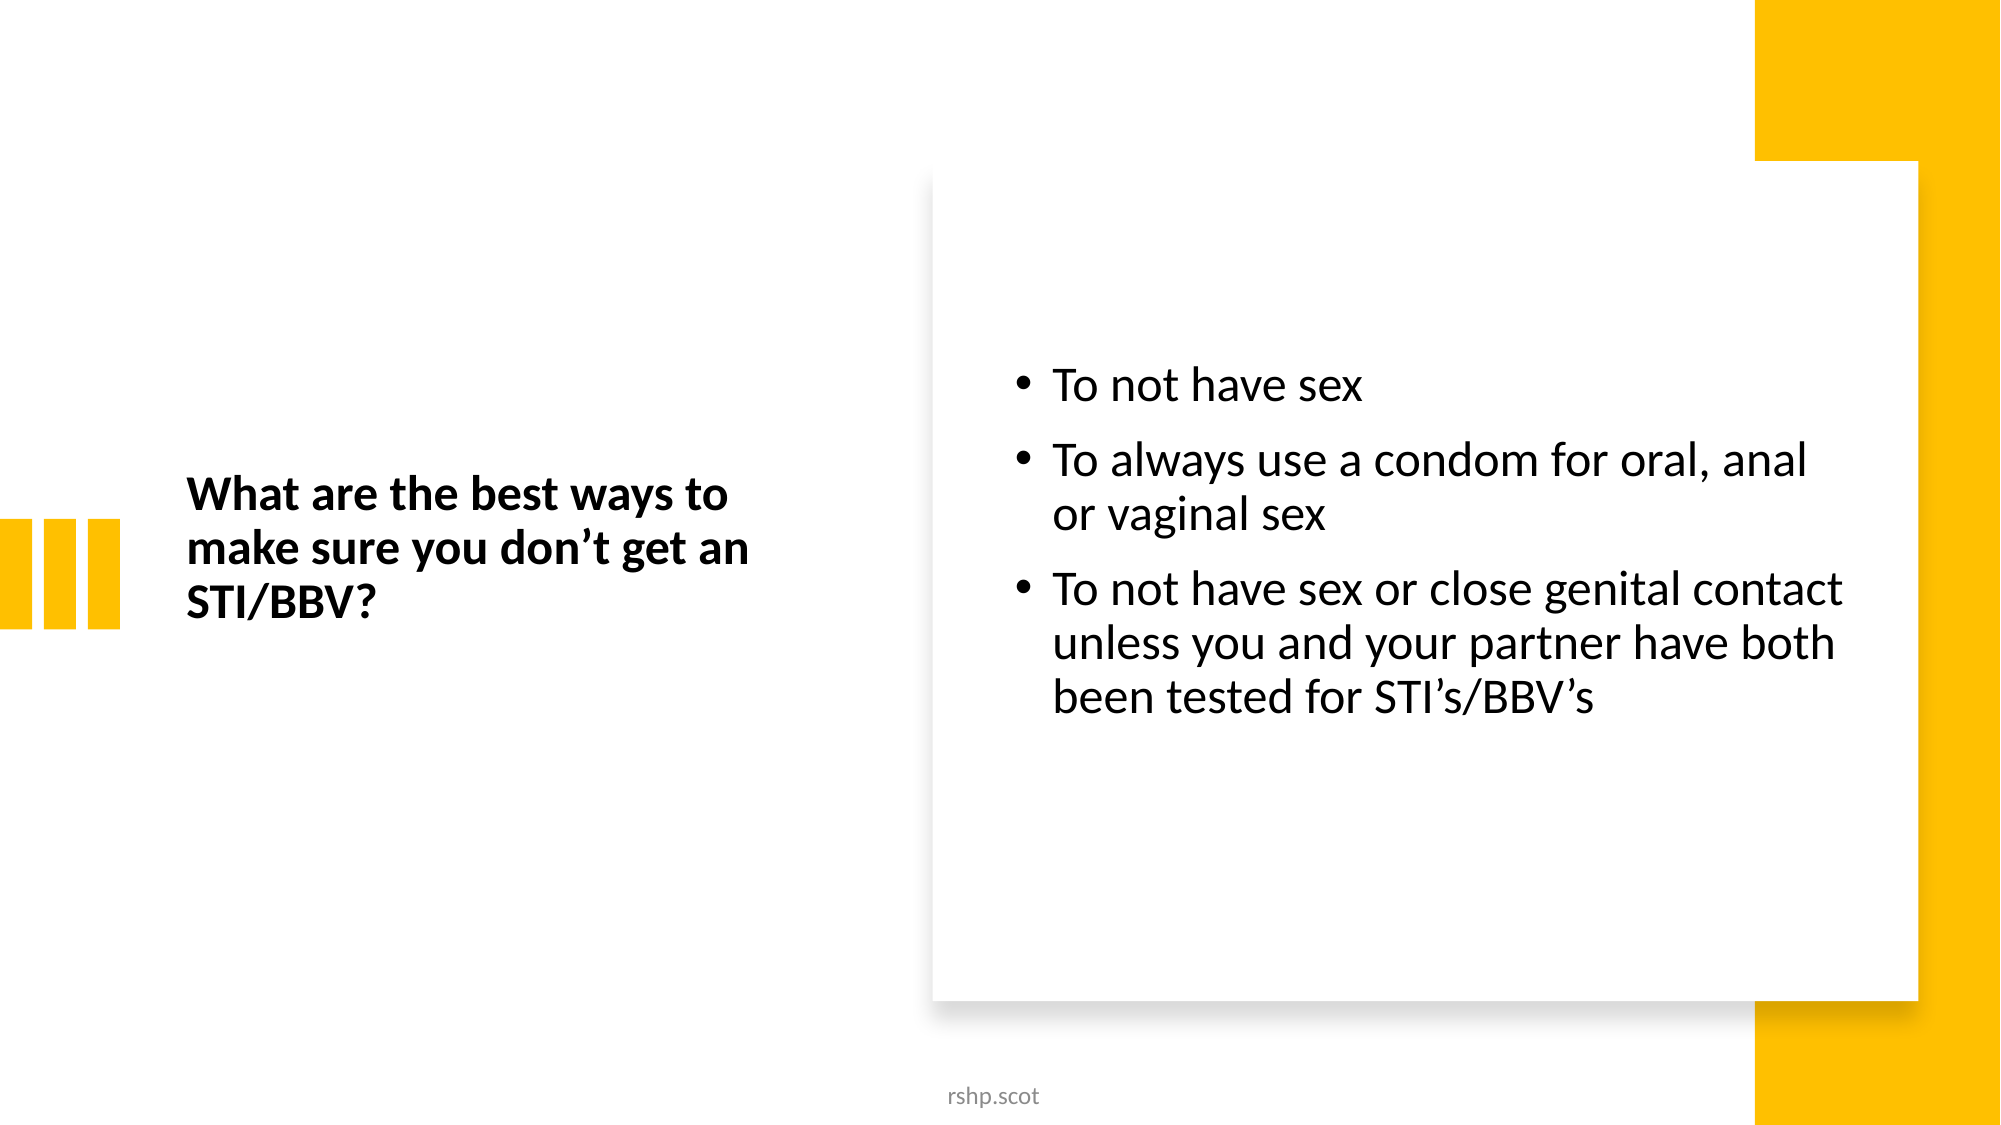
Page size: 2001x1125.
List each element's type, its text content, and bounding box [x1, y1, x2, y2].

text_box [1754, 0, 2000, 1125]
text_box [0, 518, 120, 630]
list To not have sex To always use a condom for oral, anal or vaginal sex To not have sex or close genital contact unless you and your partner have both been tested for STI’s/BBV’s [999, 219, 1863, 939]
text_box [0, 0, 1754, 1125]
text_box [932, 160, 1919, 1002]
footer rshp.scot [932, 1065, 1509, 1125]
title What are the best ways to make sure you don’t get an STI/BBV? [171, 219, 810, 939]
